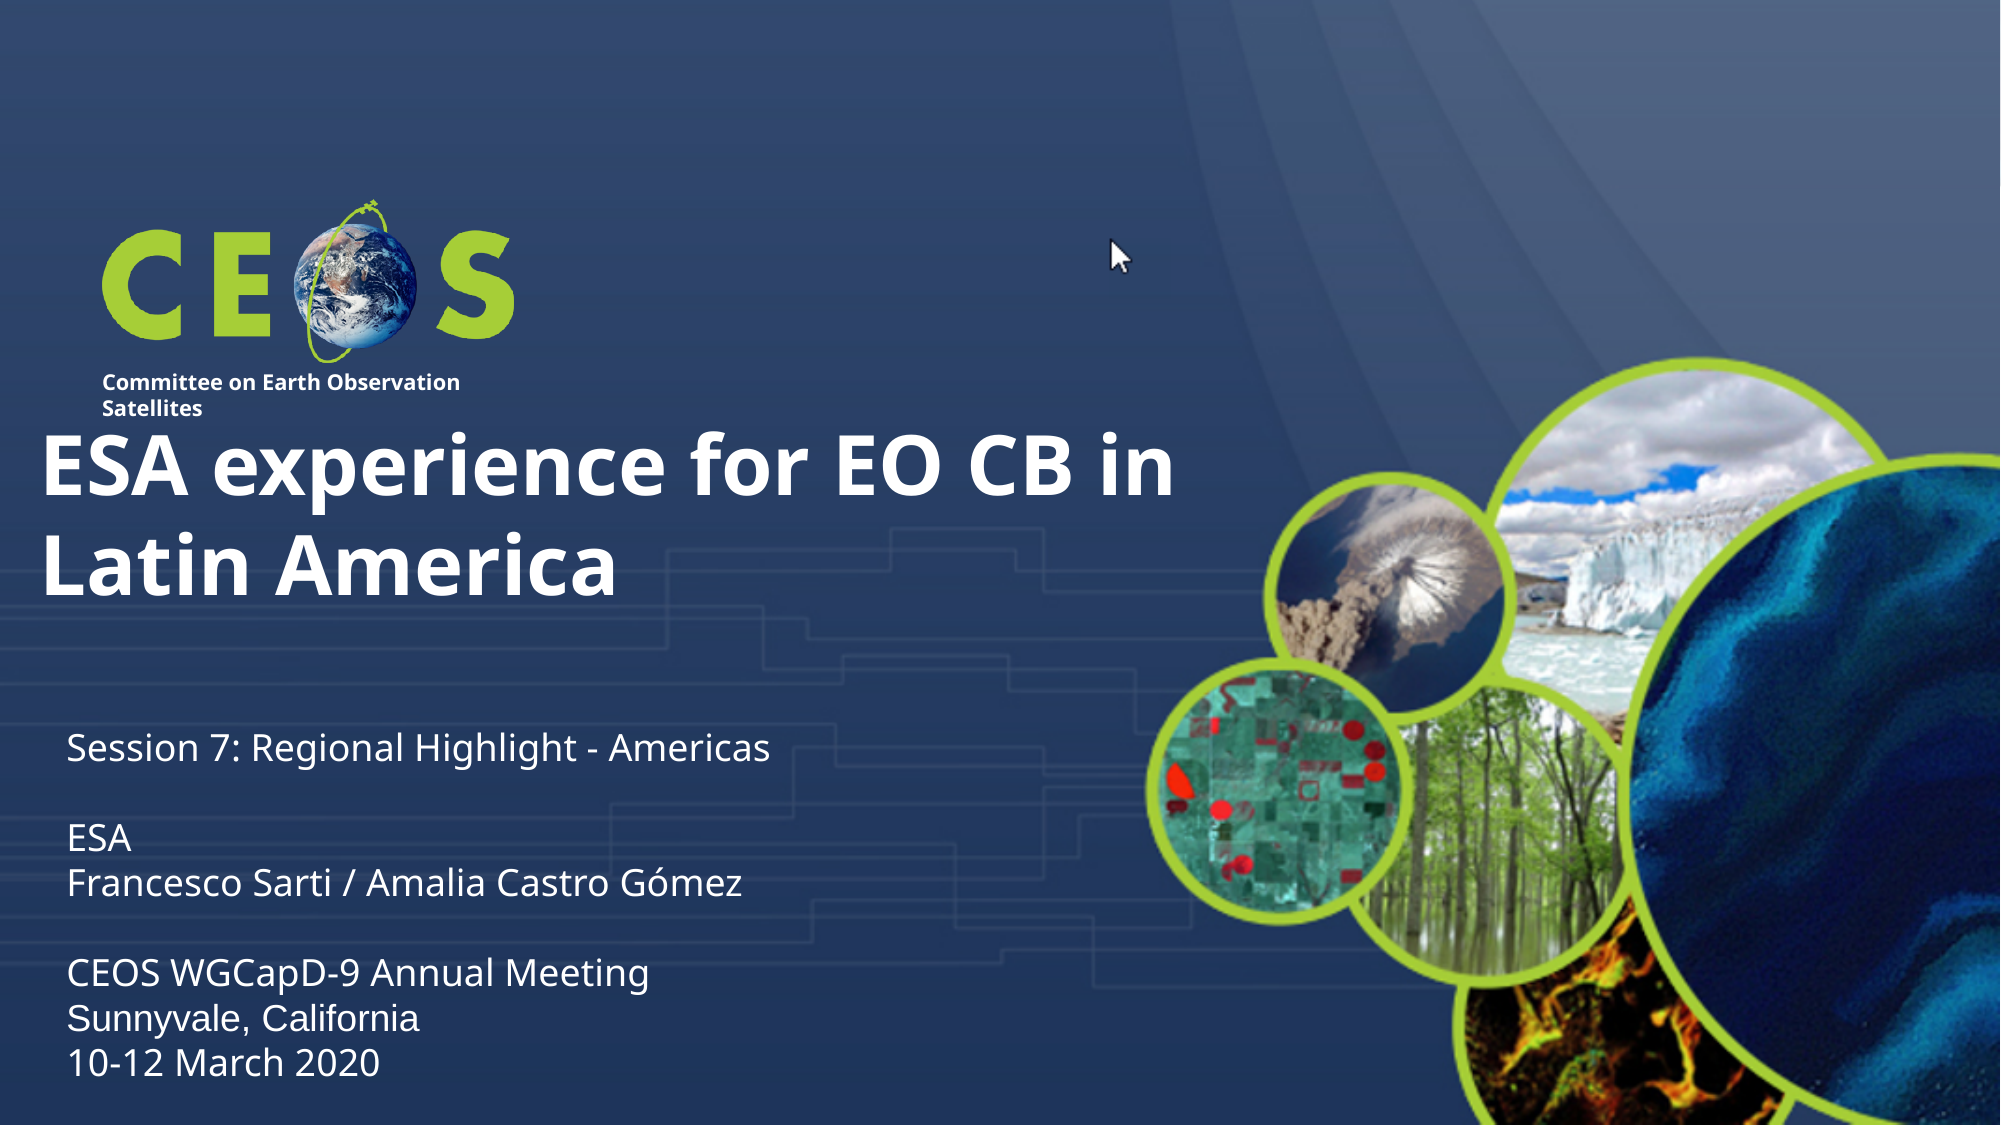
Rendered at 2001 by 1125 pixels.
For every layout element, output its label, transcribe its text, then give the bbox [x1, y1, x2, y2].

picture [1996, 491, 2001, 505]
picture [0, 0, 2001, 1125]
picture [1989, 503, 1997, 510]
picture [1976, 530, 1984, 536]
subtitle Session 7: Regional Highlight - Americas ESA Francesco Sarti / Amalia Castro Gómez CEOS WGCapD-9 Annual Meeting Sunnyvale, California 10-12 March 2020 [51, 716, 1435, 1050]
text_box ESA experience for EO CB in Latin America [39, 412, 1226, 717]
